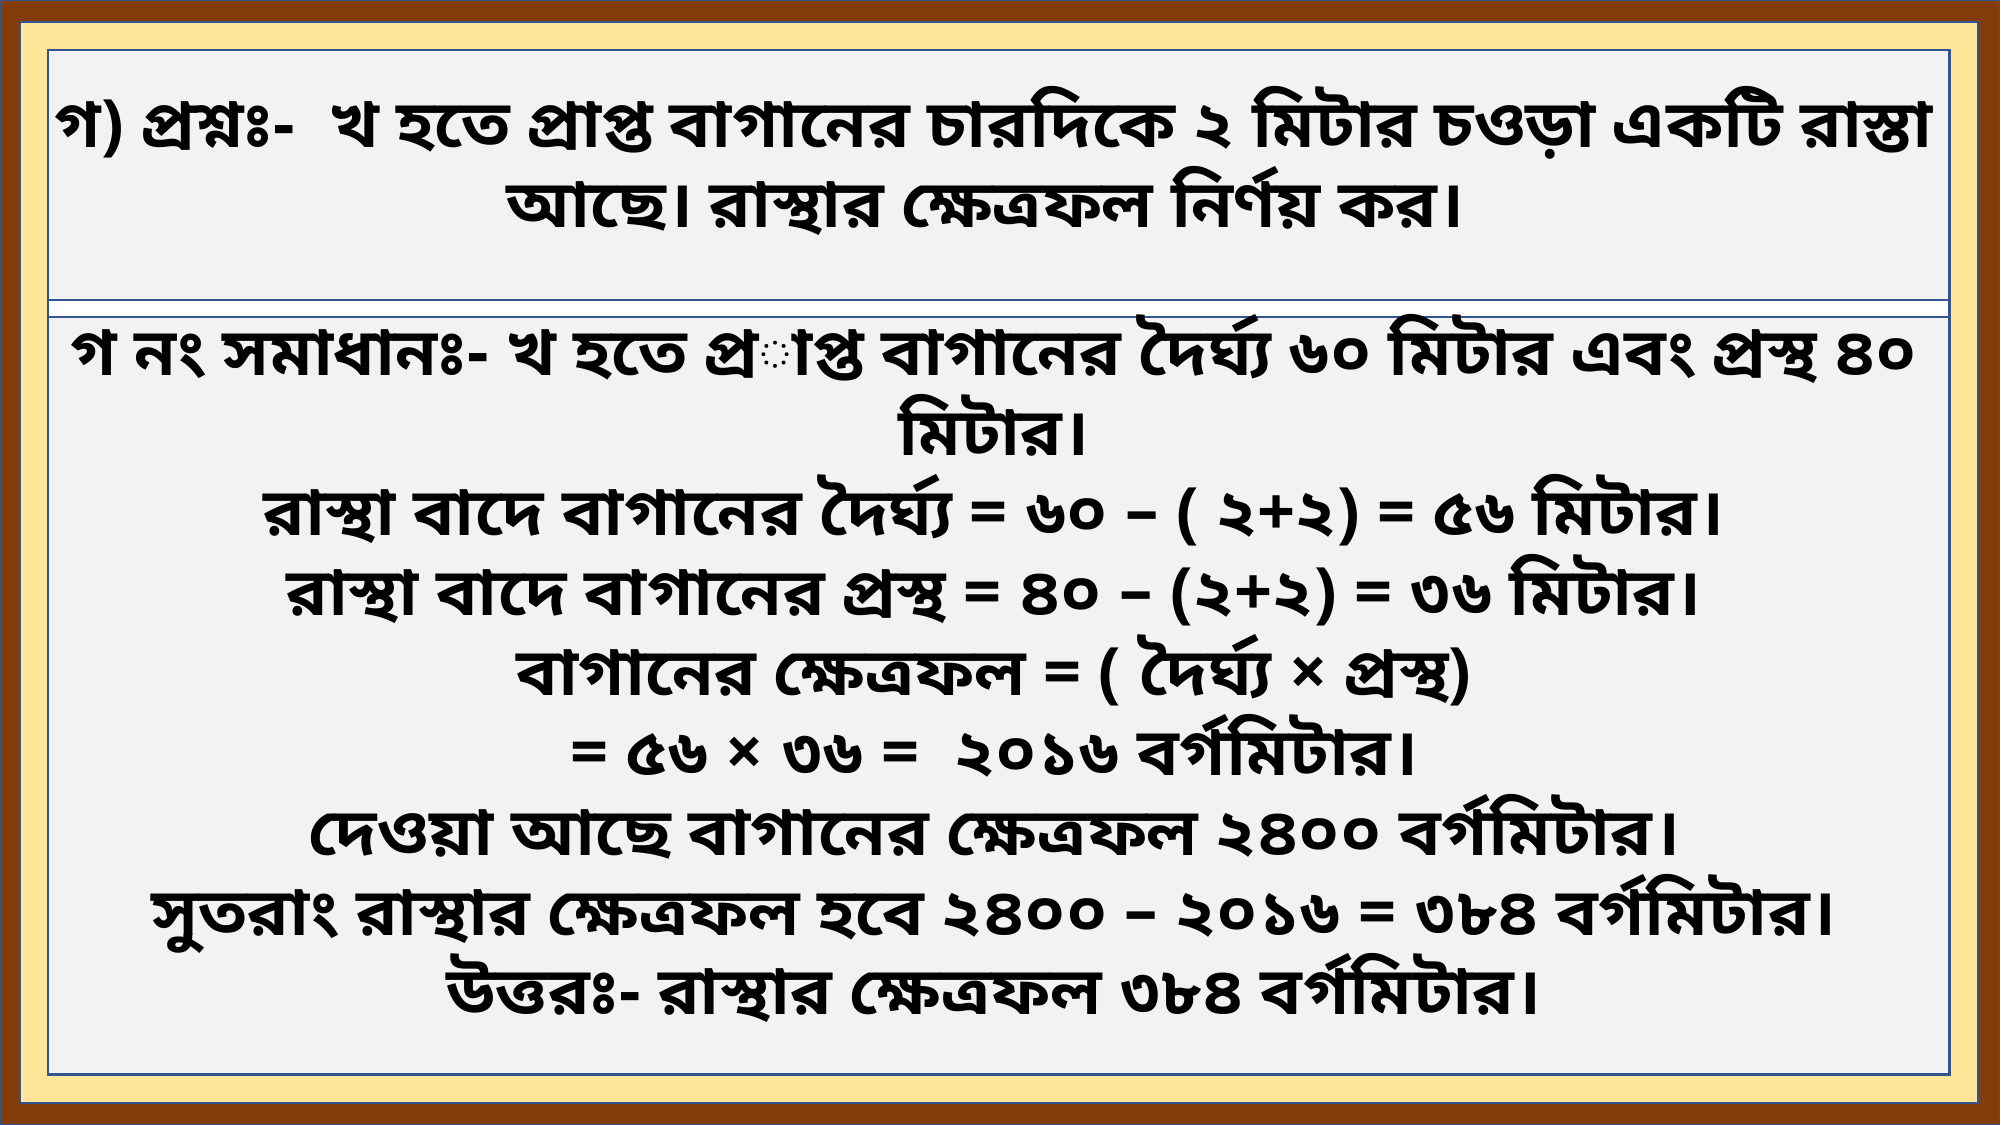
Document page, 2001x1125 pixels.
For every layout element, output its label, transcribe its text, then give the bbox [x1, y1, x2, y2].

text_box [0, 0, 2000, 1125]
text_box [19, 21, 1979, 1104]
text_box গ) প্রশ্নঃ- খ হতে প্রাপ্ত বাগানের চারদিকে ২ মিটার চওড়া একটি রাস্তা আছে। রাস্থার ক্ষেত্রফল নির্ণয় কর। [49, 51, 1948, 301]
text_box গ নং সমাধানঃ- খ হতে প্রাপ্ত বাগানের দৈর্ঘ্য ৬০ মিটার এবং প্রস্থ ৪০ মিটার। রাস্থা বাদে বাগানের দৈর্ঘ্য = ৬০ – ( ২+২) = ৫৬ মিটার। রাস্থা বাদে বাগানের প্রস্থ = ৪০ – (২+২) = ৩৬ মিটার। বাগানের ক্ষেত্রফল = ( দৈর্ঘ্য × প্রস্থ) = ৫৬ × ৩৬ = ২০১৬ বর্গমিটার। দেওয়া আছে বাগানের ক্ষেত্রফল ২৪০০ বর্গমিটার। সুতরাং রাস্থার ক্ষেত্রফল হবে ২৪০০ – ২০১৬ = ৩৮৪ বর্গমিটার। উত্তরঃ- রাস্থার ক্ষেত্রফল ৩৮৪ বর্গমিটার। [49, 316, 1948, 1073]
